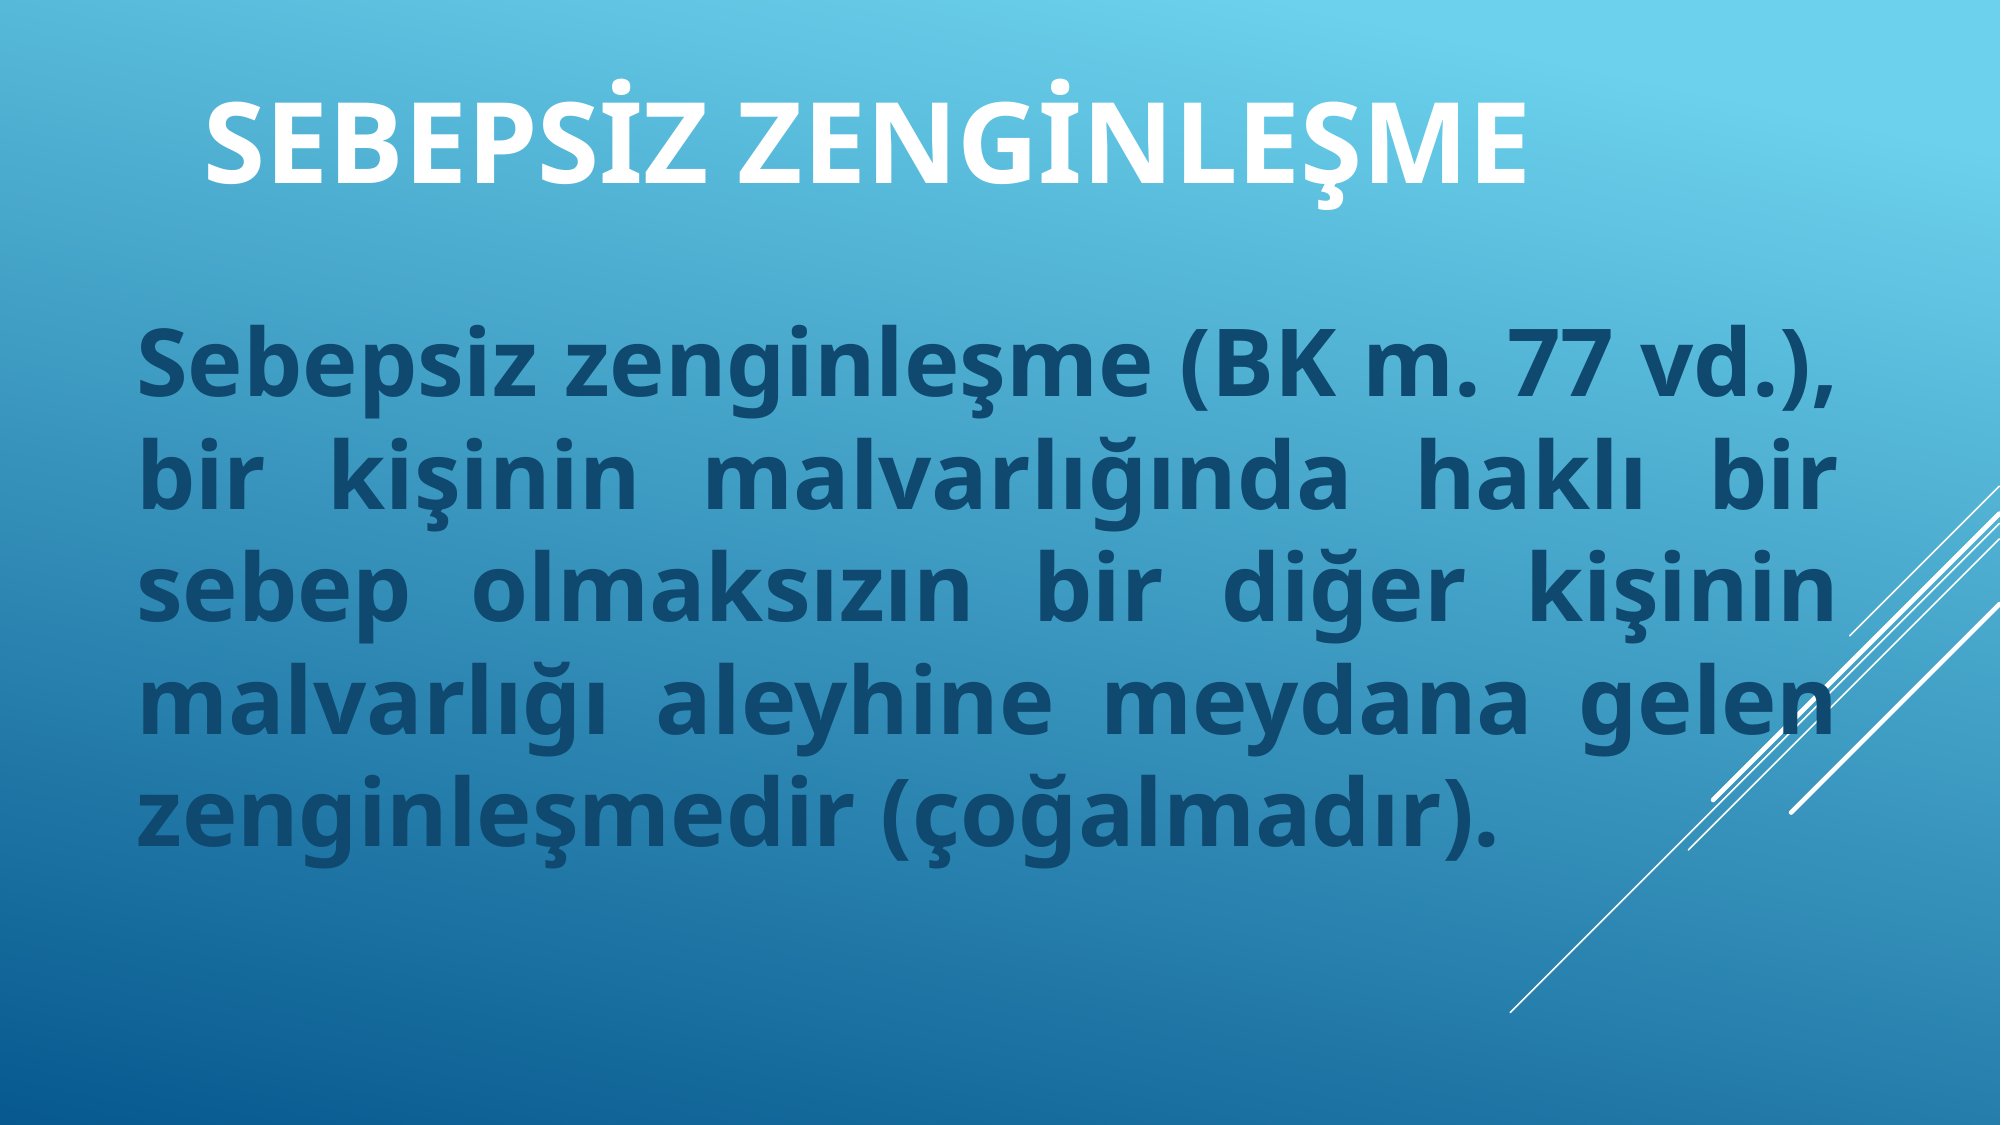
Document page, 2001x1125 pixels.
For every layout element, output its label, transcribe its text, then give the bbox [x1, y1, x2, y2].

list Sebepsiz zenginleşme (BK m. 77 vd.), bir kişinin malvarlığında haklı bir sebep olmaksızın bir diğer kişinin malvarlığı aleyhine meydana gelen zenginleşmedir (çoğalmadır). [121, 216, 1855, 952]
title SEBEPSİZ ZENGİNLEŞME [168, 15, 1569, 216]
